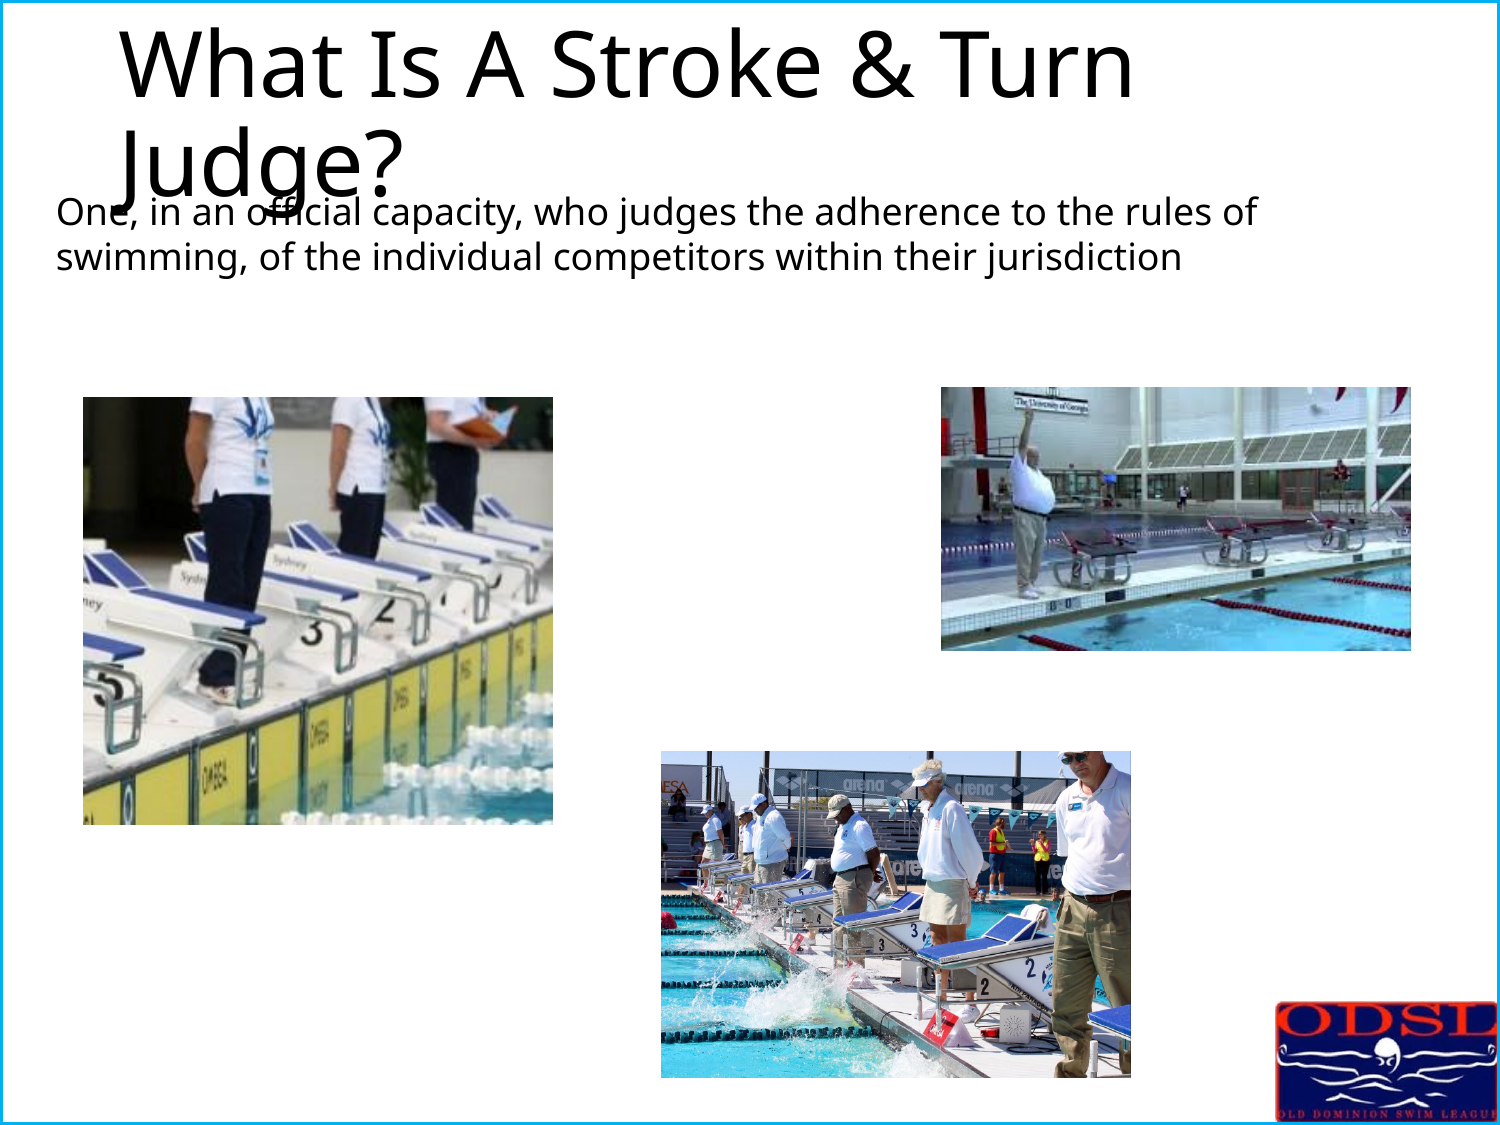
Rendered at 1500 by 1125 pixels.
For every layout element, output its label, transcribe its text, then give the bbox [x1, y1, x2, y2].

text_box One, in an official capacity, who judges the adherence to the rules of swimming, of the individual competitors within their jurisdiction [41, 180, 1474, 286]
picture [83, 397, 553, 825]
picture [661, 751, 1131, 1078]
picture [1275, 1001, 1496, 1121]
title What Is A Stroke & Turn Judge? [103, 8, 1397, 180]
picture [941, 387, 1411, 651]
